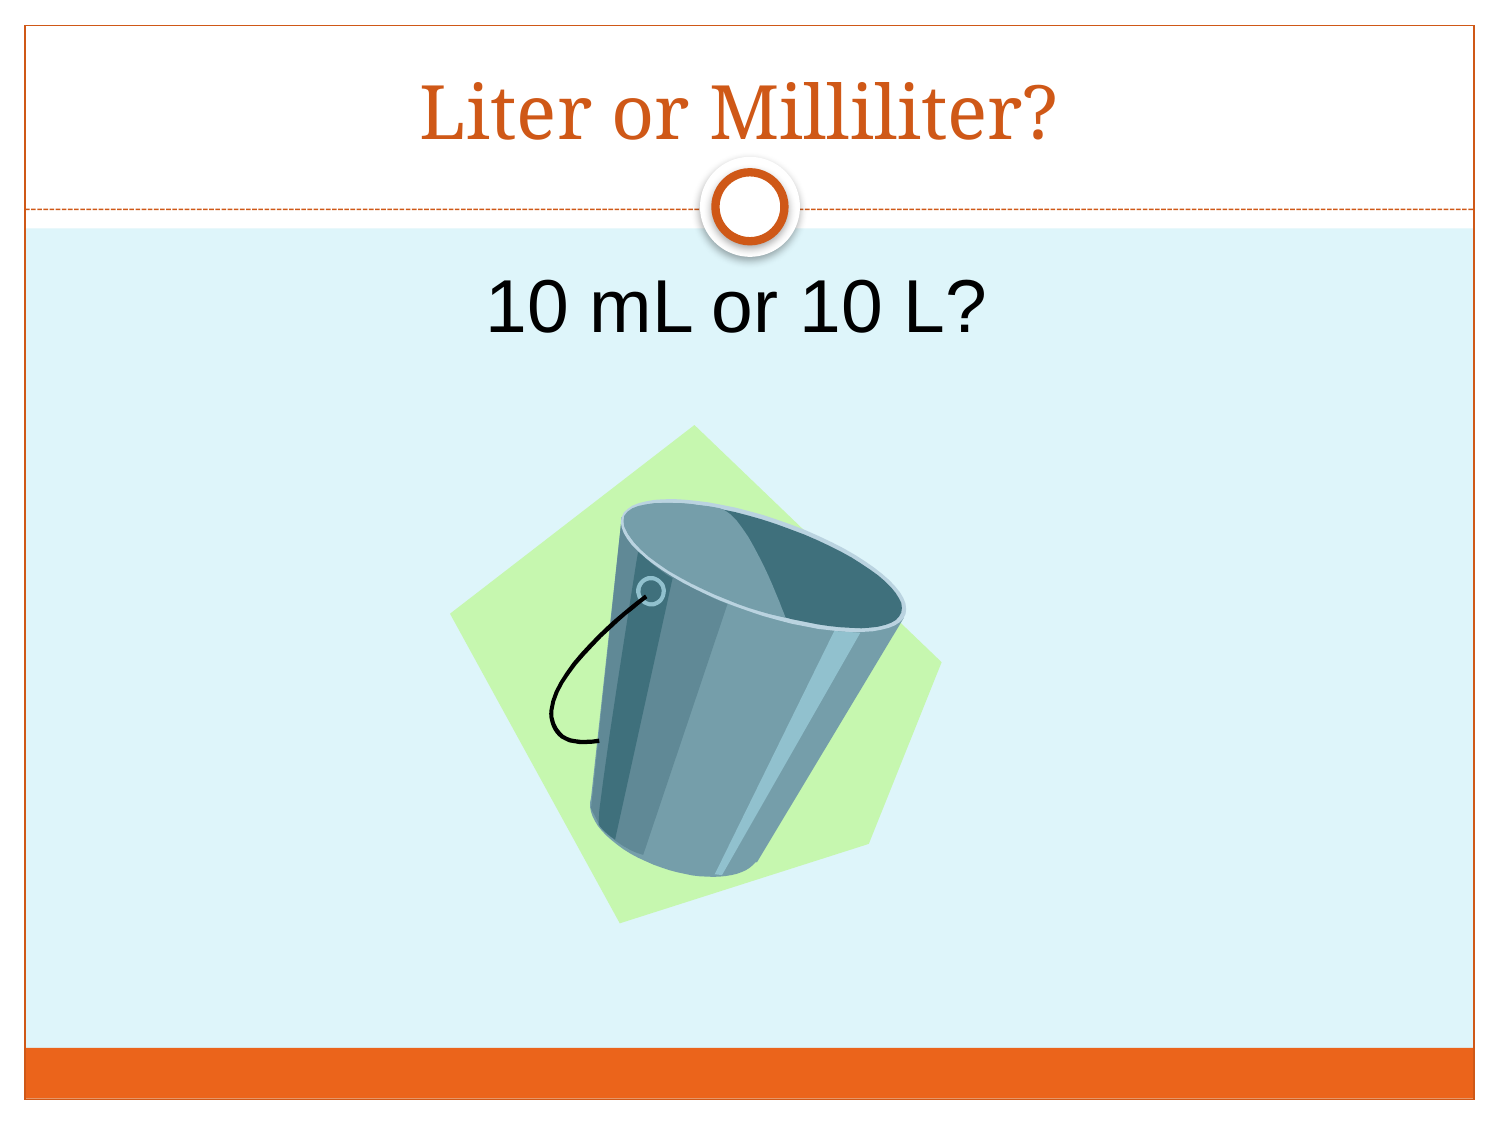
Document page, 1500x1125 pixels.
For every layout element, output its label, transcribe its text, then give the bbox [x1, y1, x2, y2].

picture [449, 424, 942, 924]
title Liter or Milliliter? [49, 37, 1450, 162]
list 10 mL or 10 L? [49, 250, 1445, 1001]
